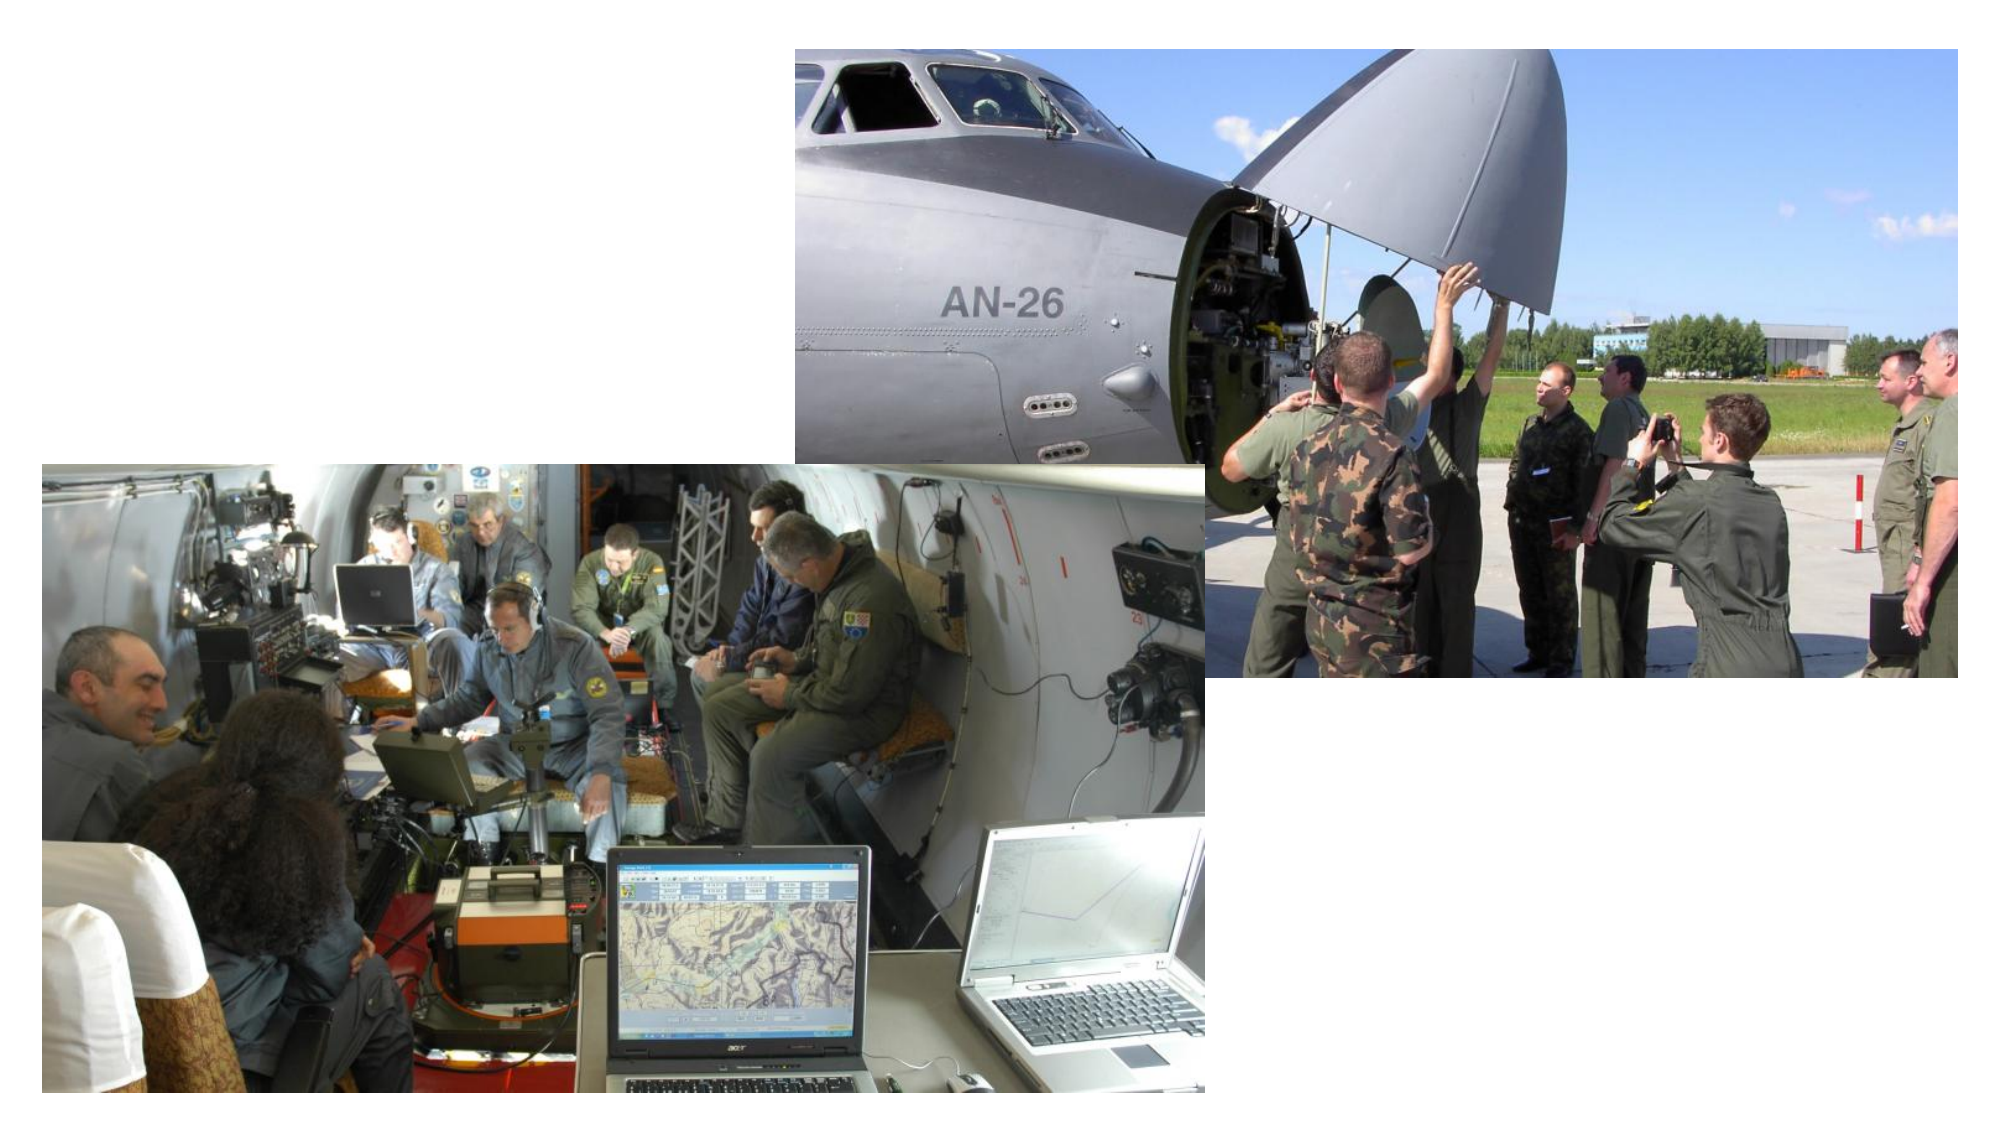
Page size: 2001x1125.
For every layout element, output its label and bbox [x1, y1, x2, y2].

picture [42, 49, 1958, 1094]
